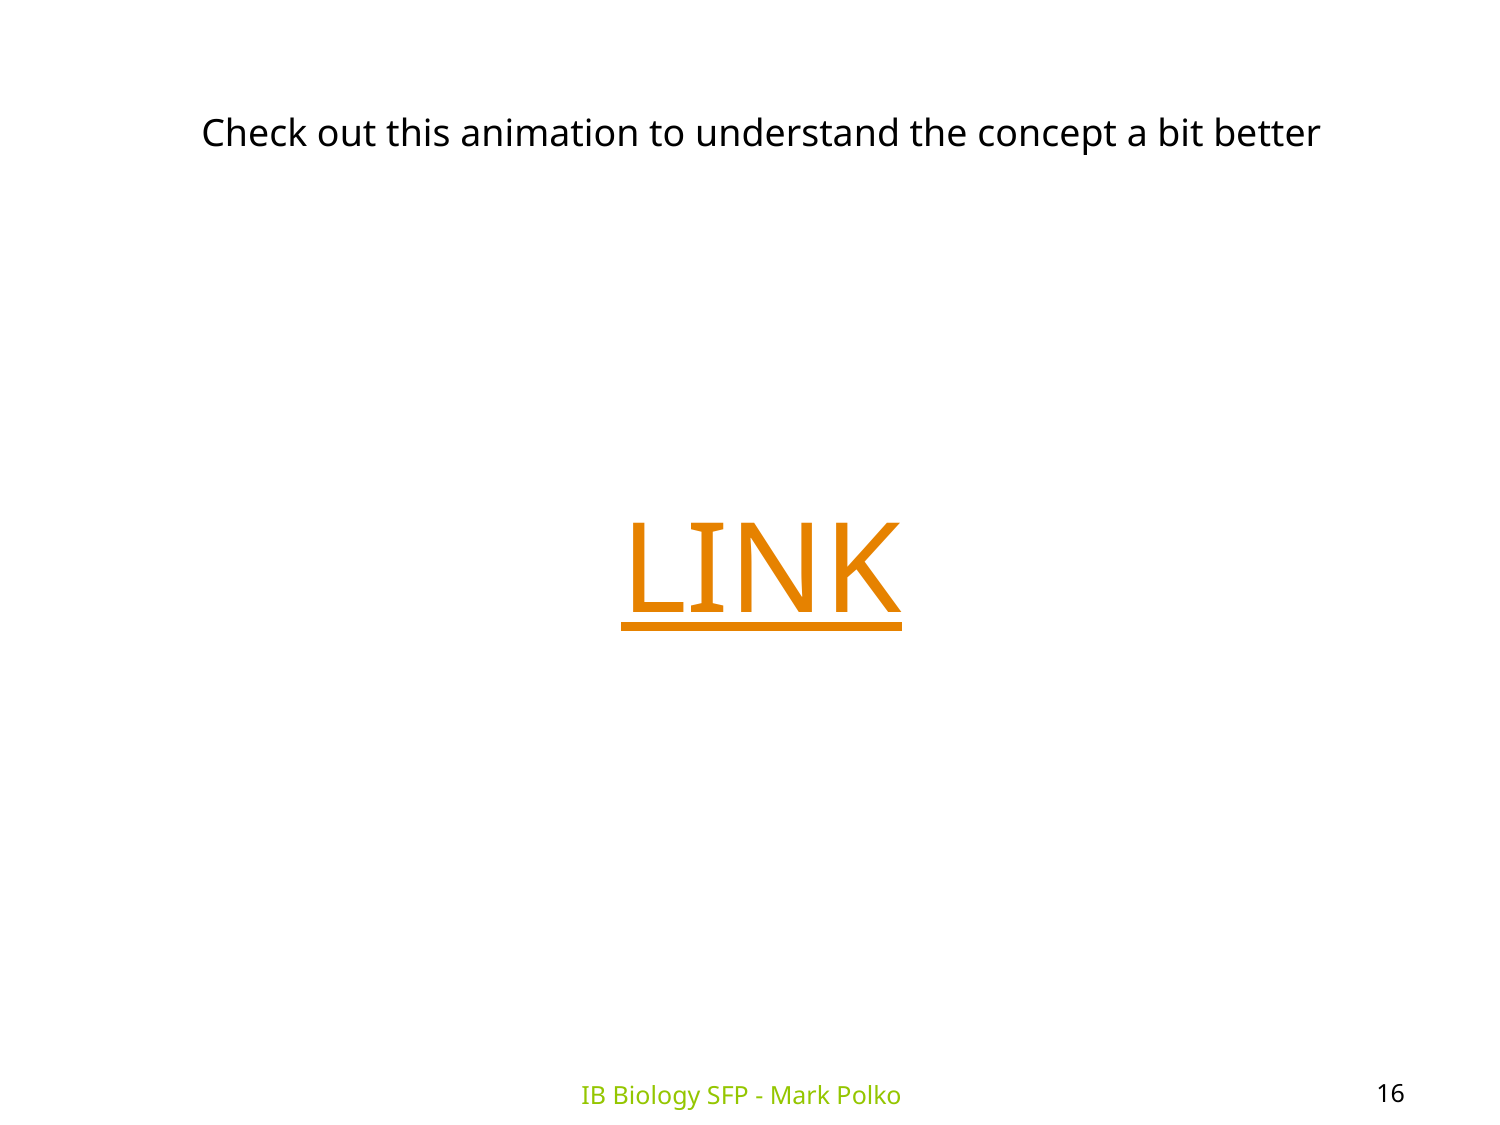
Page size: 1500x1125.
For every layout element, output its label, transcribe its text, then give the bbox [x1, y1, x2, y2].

text_box LINK [606, 479, 1056, 666]
text_box Check out this animation to understand the concept a bit better [186, 101, 1338, 162]
footer IB Biology SFP - Mark Polko [454, 1065, 1030, 1125]
slide_number 16 [1281, 1064, 1500, 1125]
